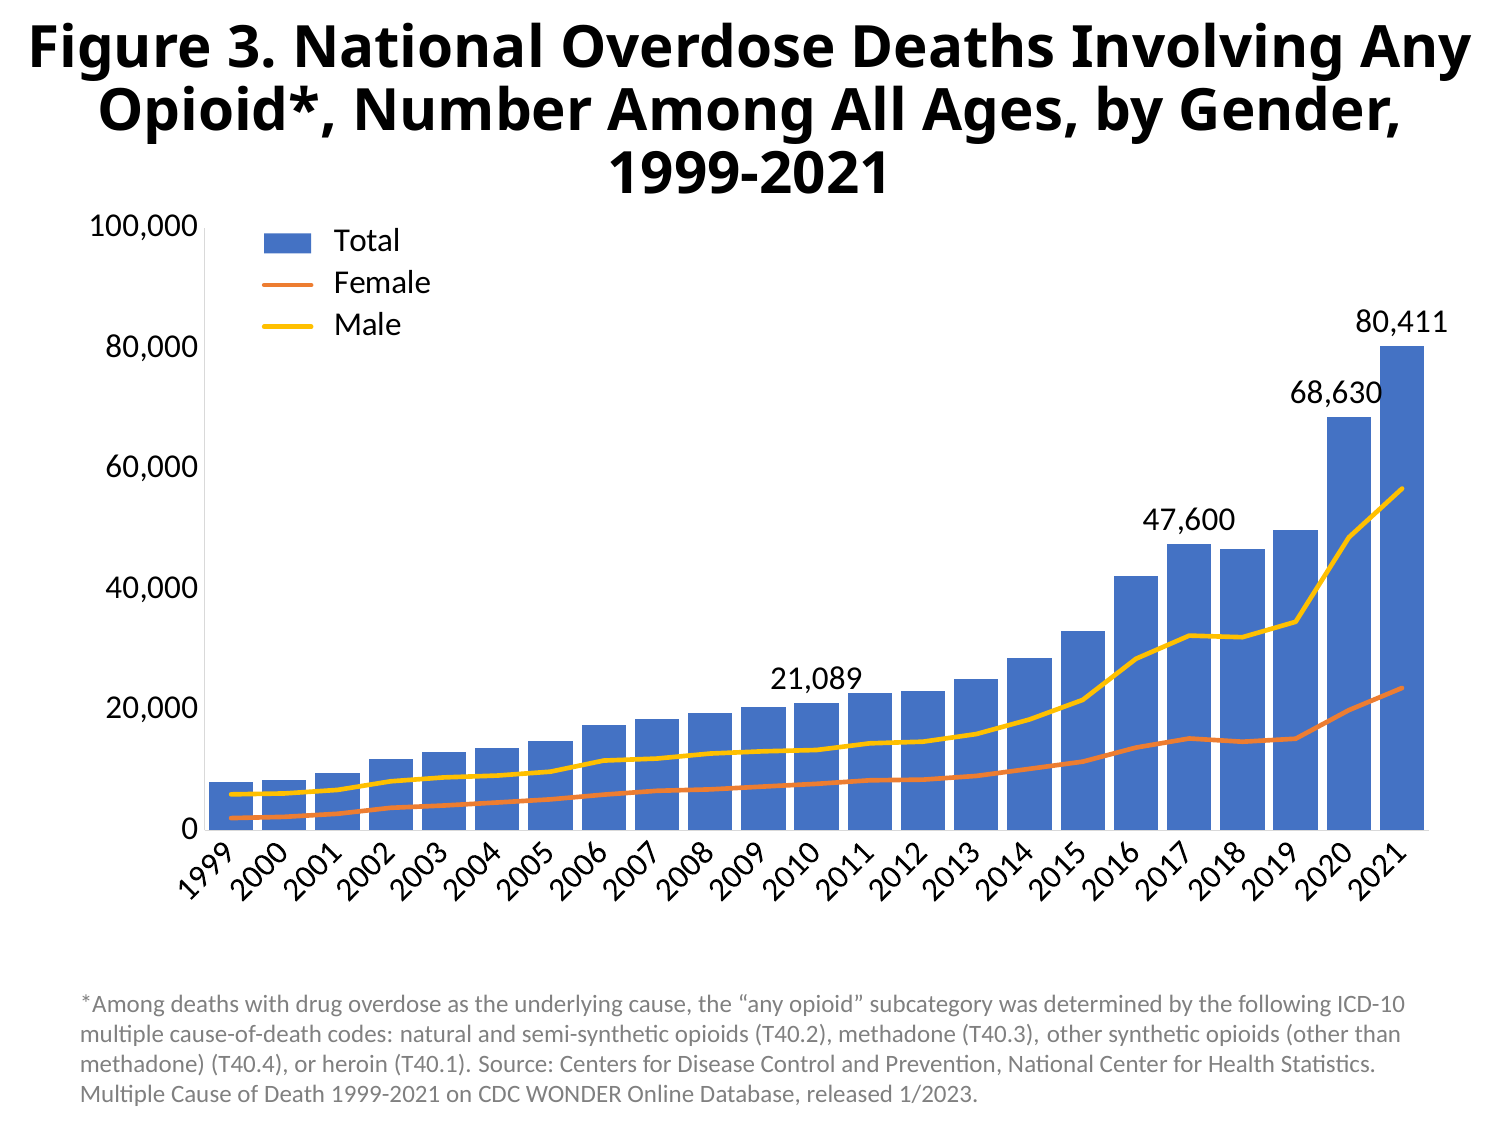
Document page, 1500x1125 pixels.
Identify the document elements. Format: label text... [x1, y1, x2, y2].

text_box *Among deaths with drug overdose as the underlying cause, the “any opioid” subcategory was determined by the following ICD-10 multiple cause-of-death codes: natural and semi-synthetic opioids (T40.2), methadone (T40.3), other synthetic opioids (other than methadone) (T40.4), or heroin (T40.1). Source: Centers for Disease Control and Prevention, National Center for Health Statistics. Multiple Cause of Death 1999-2021 on CDC WONDER Online Database, released 1/2023. [65, 980, 1464, 1115]
title Figure 3. National Overdose Deaths Involving Any Opioid*, Number Among All Ages, by Gender, 1999-2021 [0, 3, 1500, 221]
chart [49, 188, 1449, 961]
